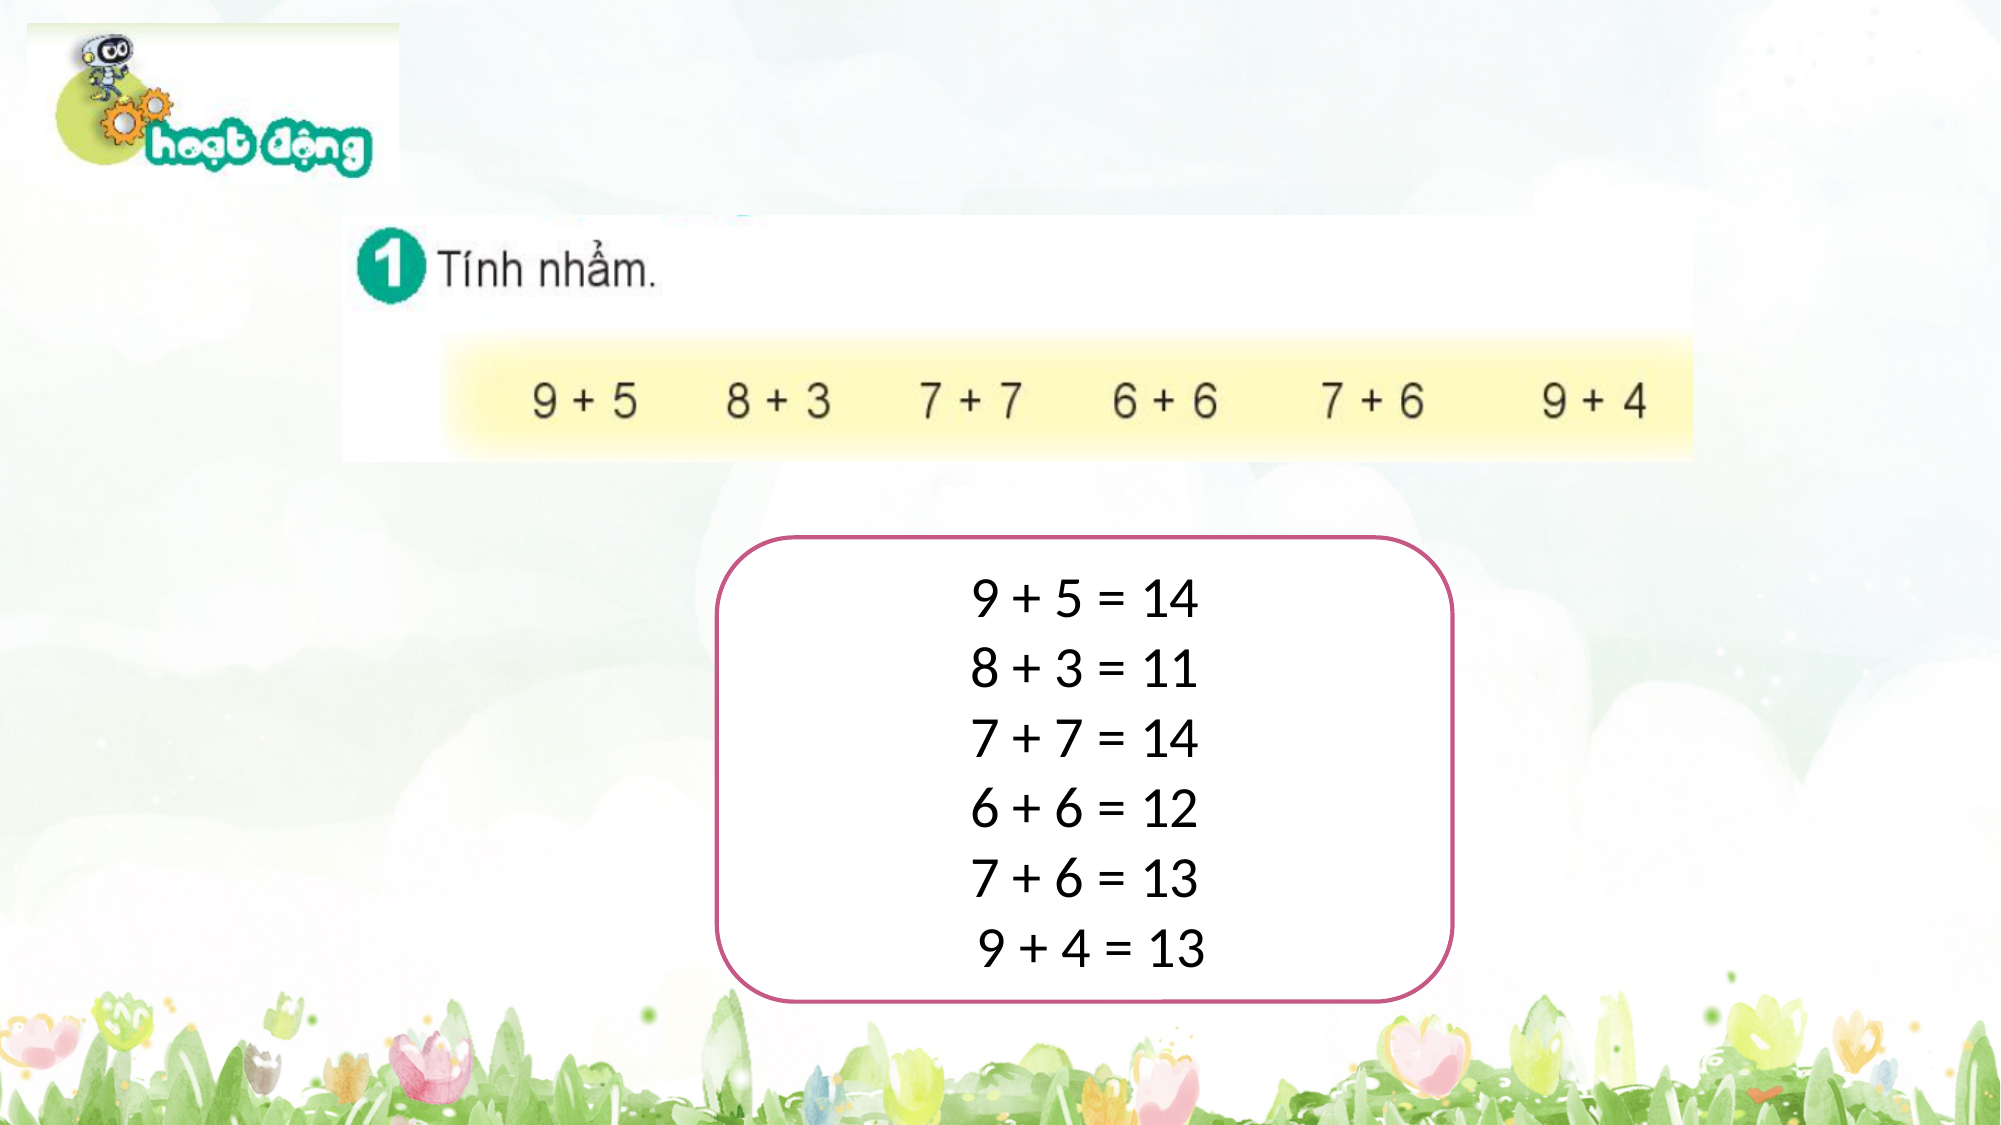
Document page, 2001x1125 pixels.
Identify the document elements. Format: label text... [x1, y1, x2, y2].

picture [0, 0, 2001, 1125]
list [27, 23, 399, 183]
text_box 9 + 5 = 14 8 + 3 = 11 7 + 7 = 14 6 + 6 = 12 7 + 6 = 13 9 + 4 = 13 [714, 535, 1455, 1004]
